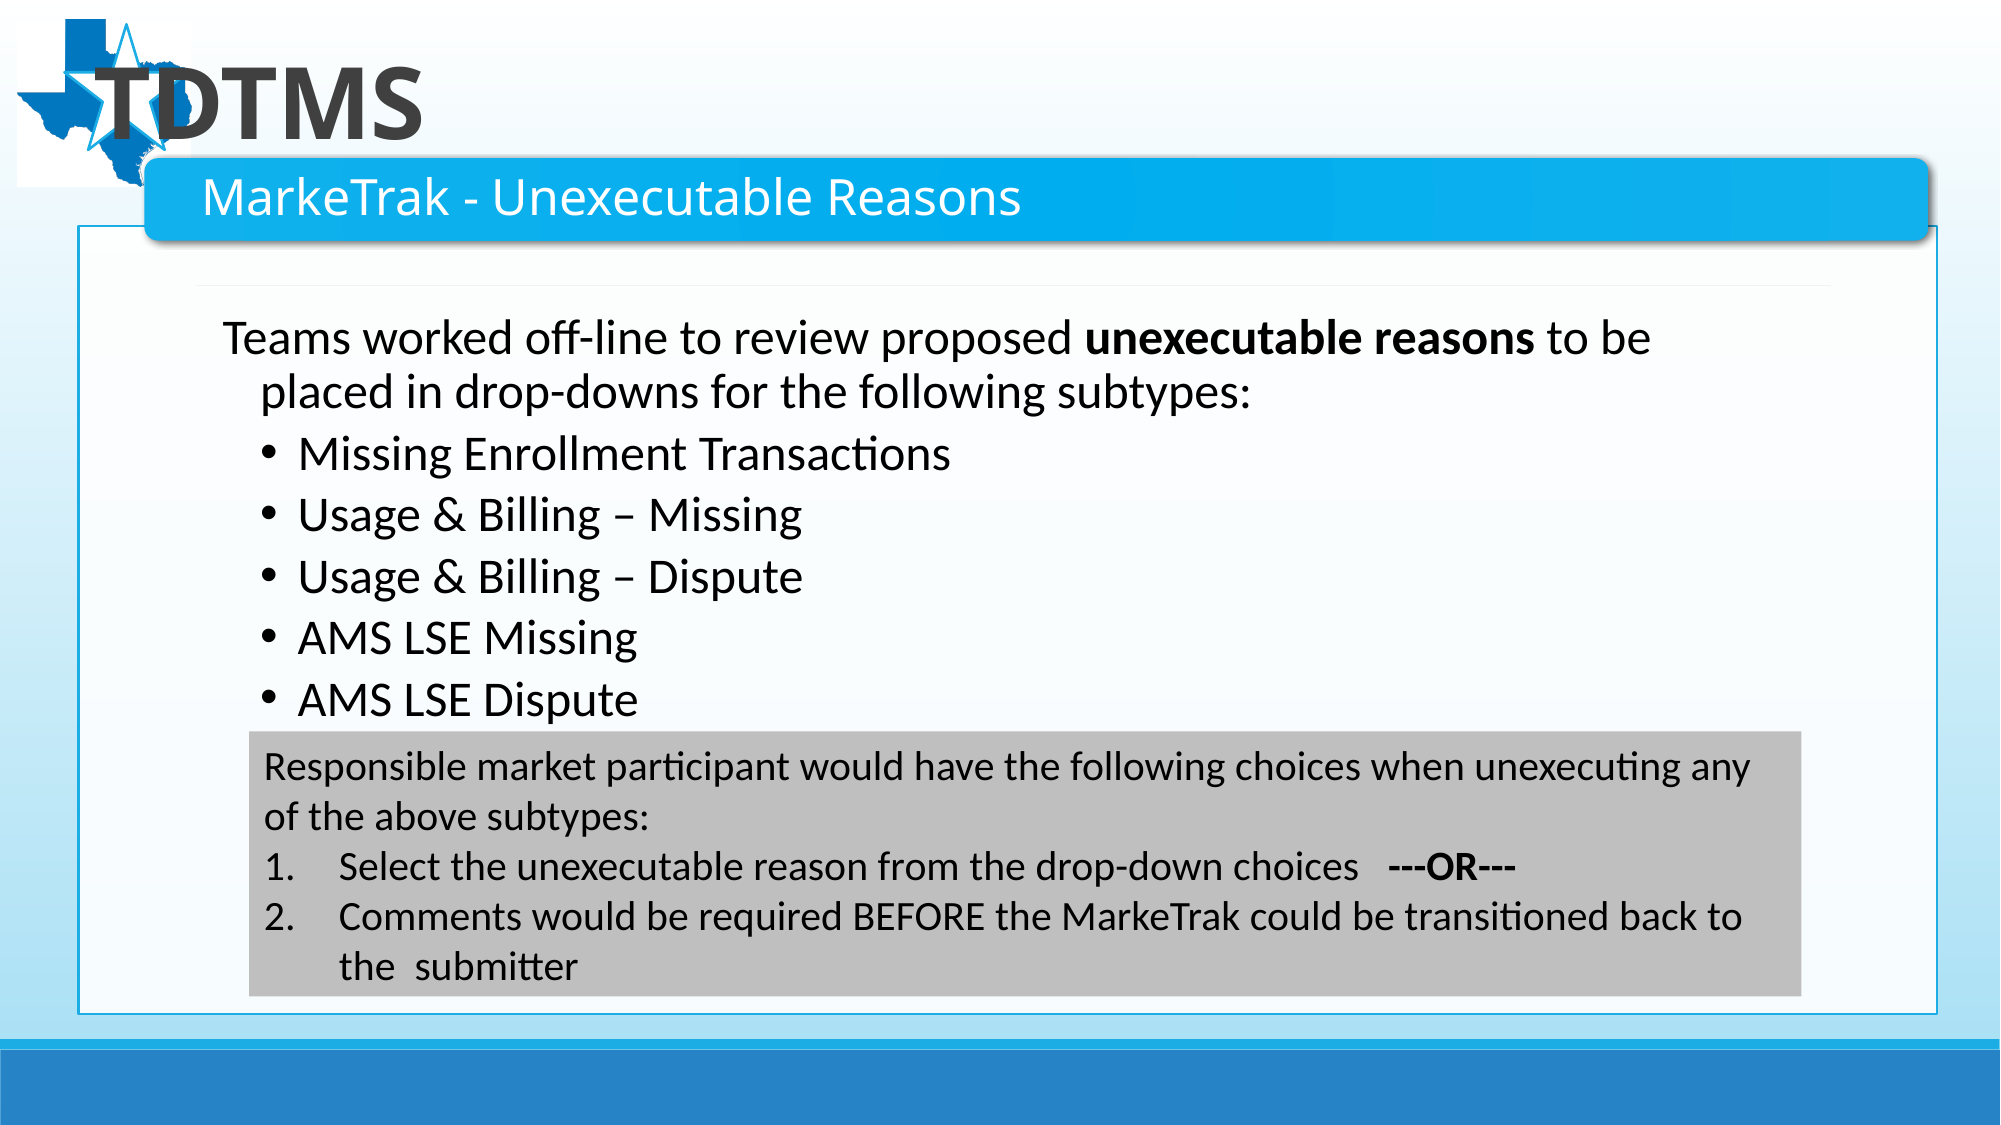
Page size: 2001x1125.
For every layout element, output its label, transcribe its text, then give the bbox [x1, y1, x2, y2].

title TDTMS [199, 24, 1802, 150]
picture [16, 19, 192, 188]
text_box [77, 153, 1938, 1015]
